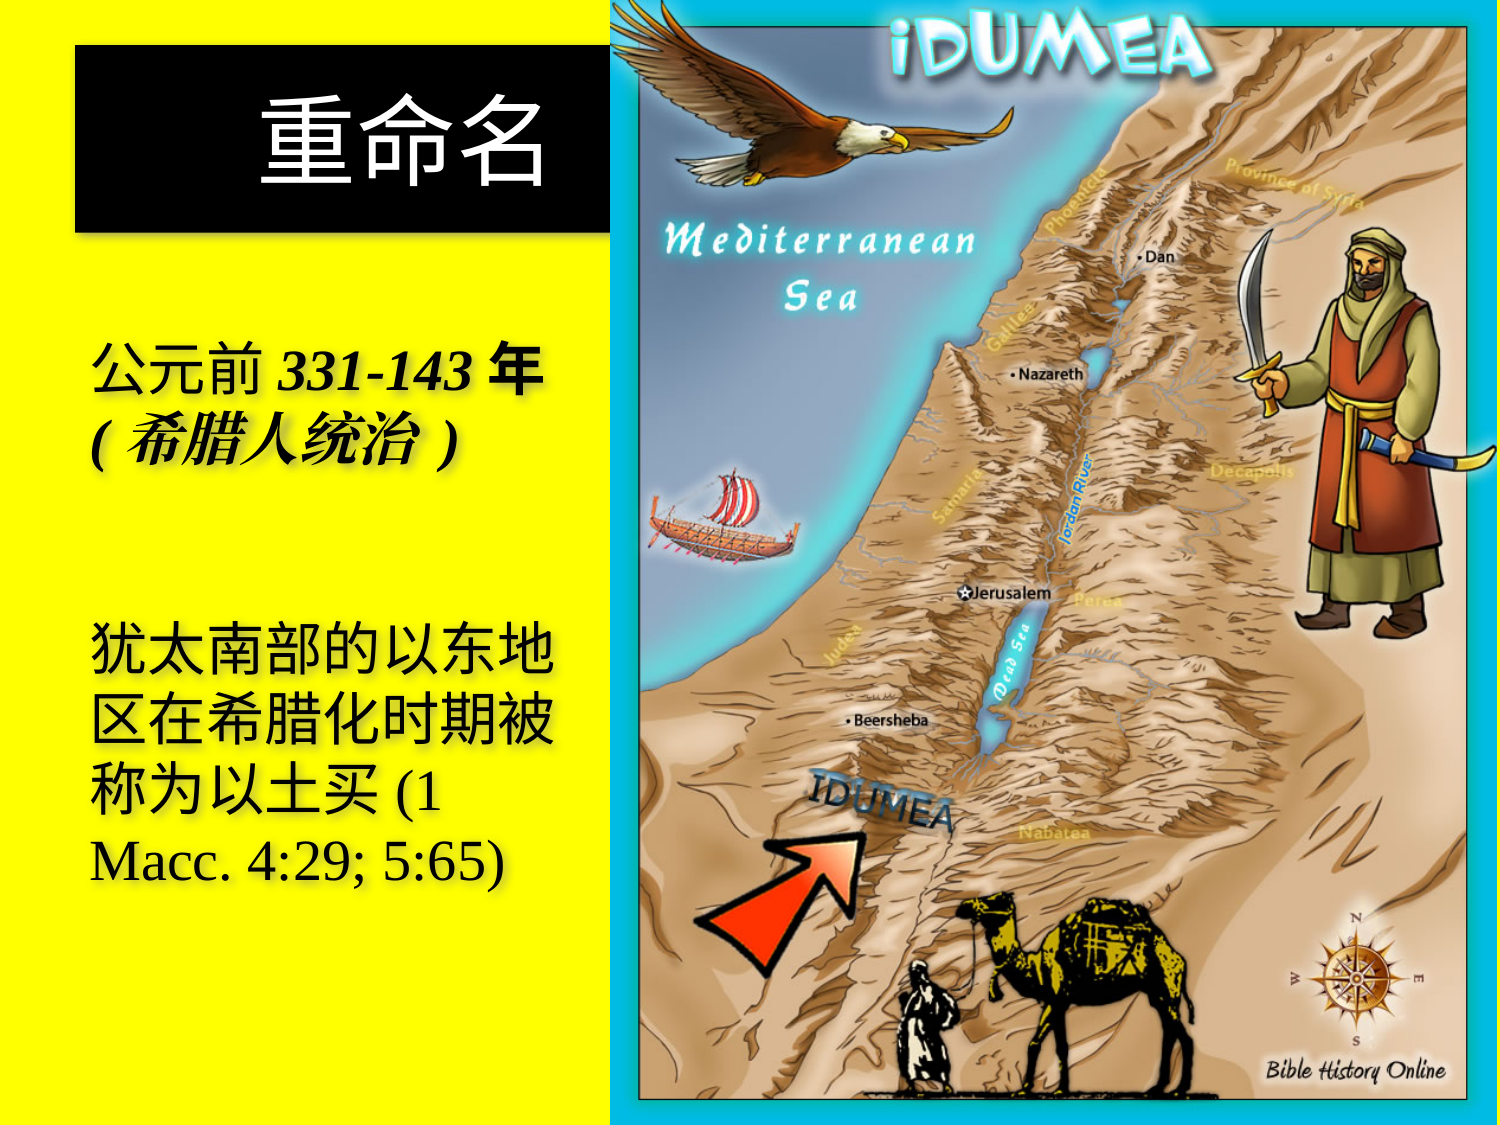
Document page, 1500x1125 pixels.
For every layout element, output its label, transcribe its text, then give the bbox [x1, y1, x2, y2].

text_box 公元前331-143年 (希腊人统治 ) 犹太南部的以东地区在希腊化时期被称为以土买(1 Macc. 4:29; 5:65) [75, 324, 601, 900]
title 重命名 [75, 45, 605, 233]
picture [610, 0, 1498, 1125]
